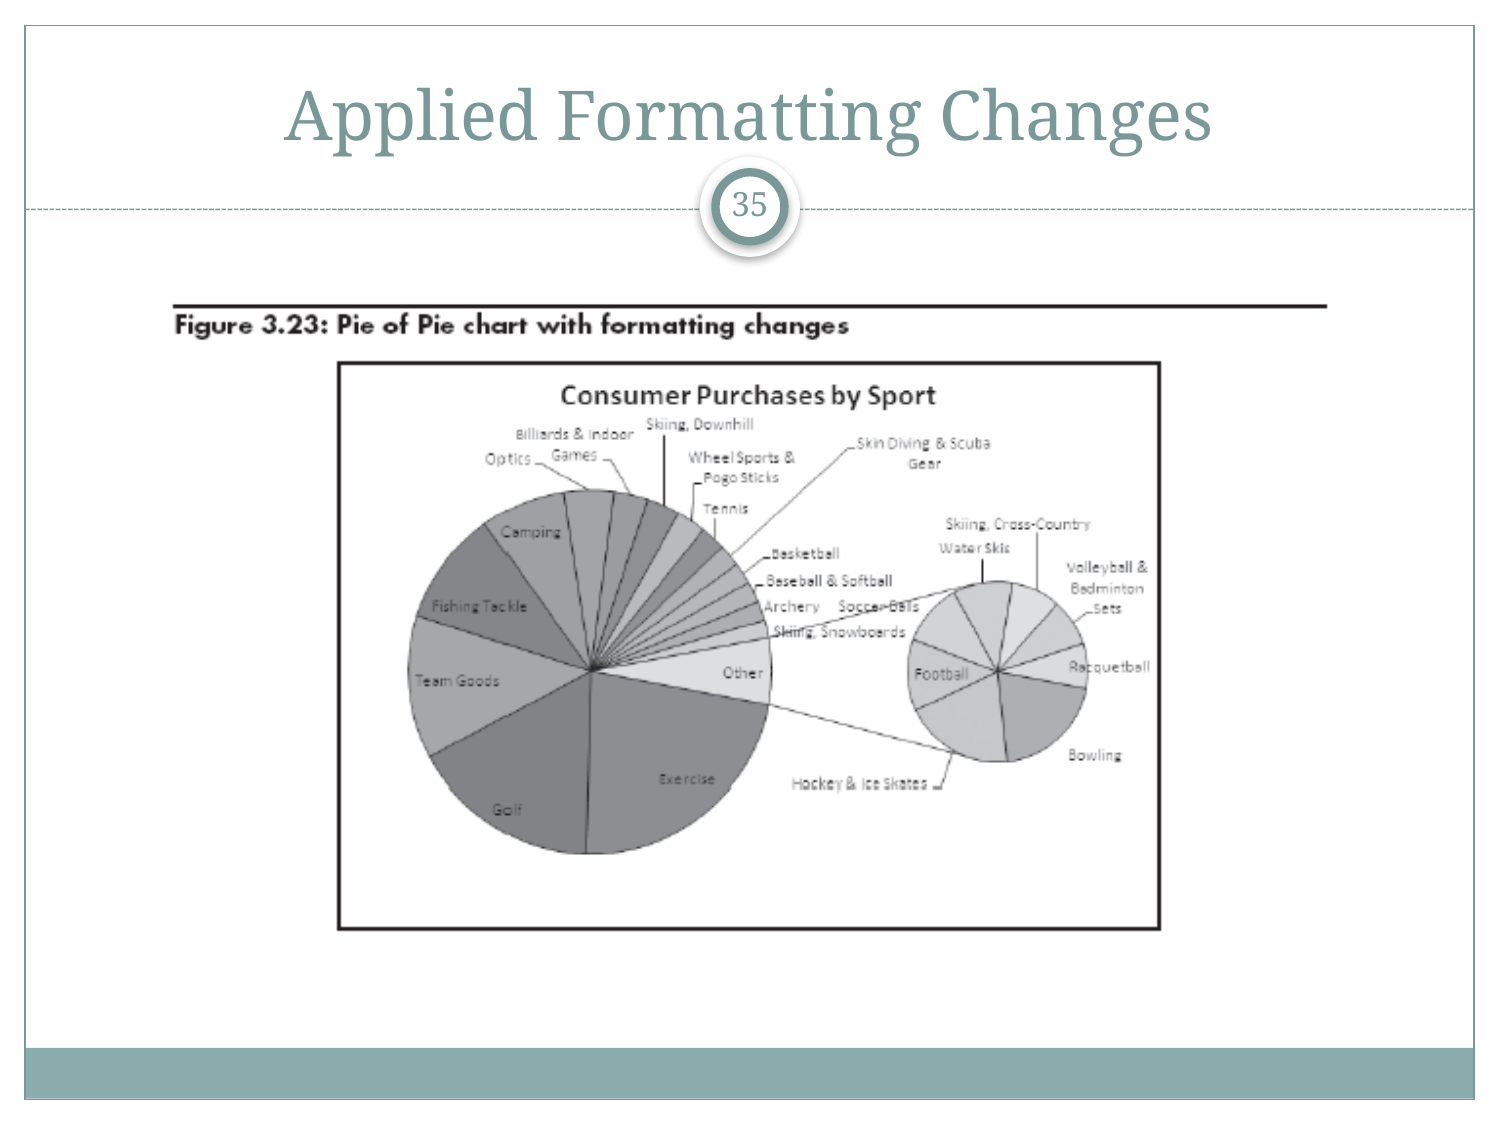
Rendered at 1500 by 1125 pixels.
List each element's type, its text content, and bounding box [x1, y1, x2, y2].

title Applied Formatting Changes [49, 37, 1450, 162]
slide_number 35 [712, 169, 788, 243]
picture [149, 299, 1351, 947]
